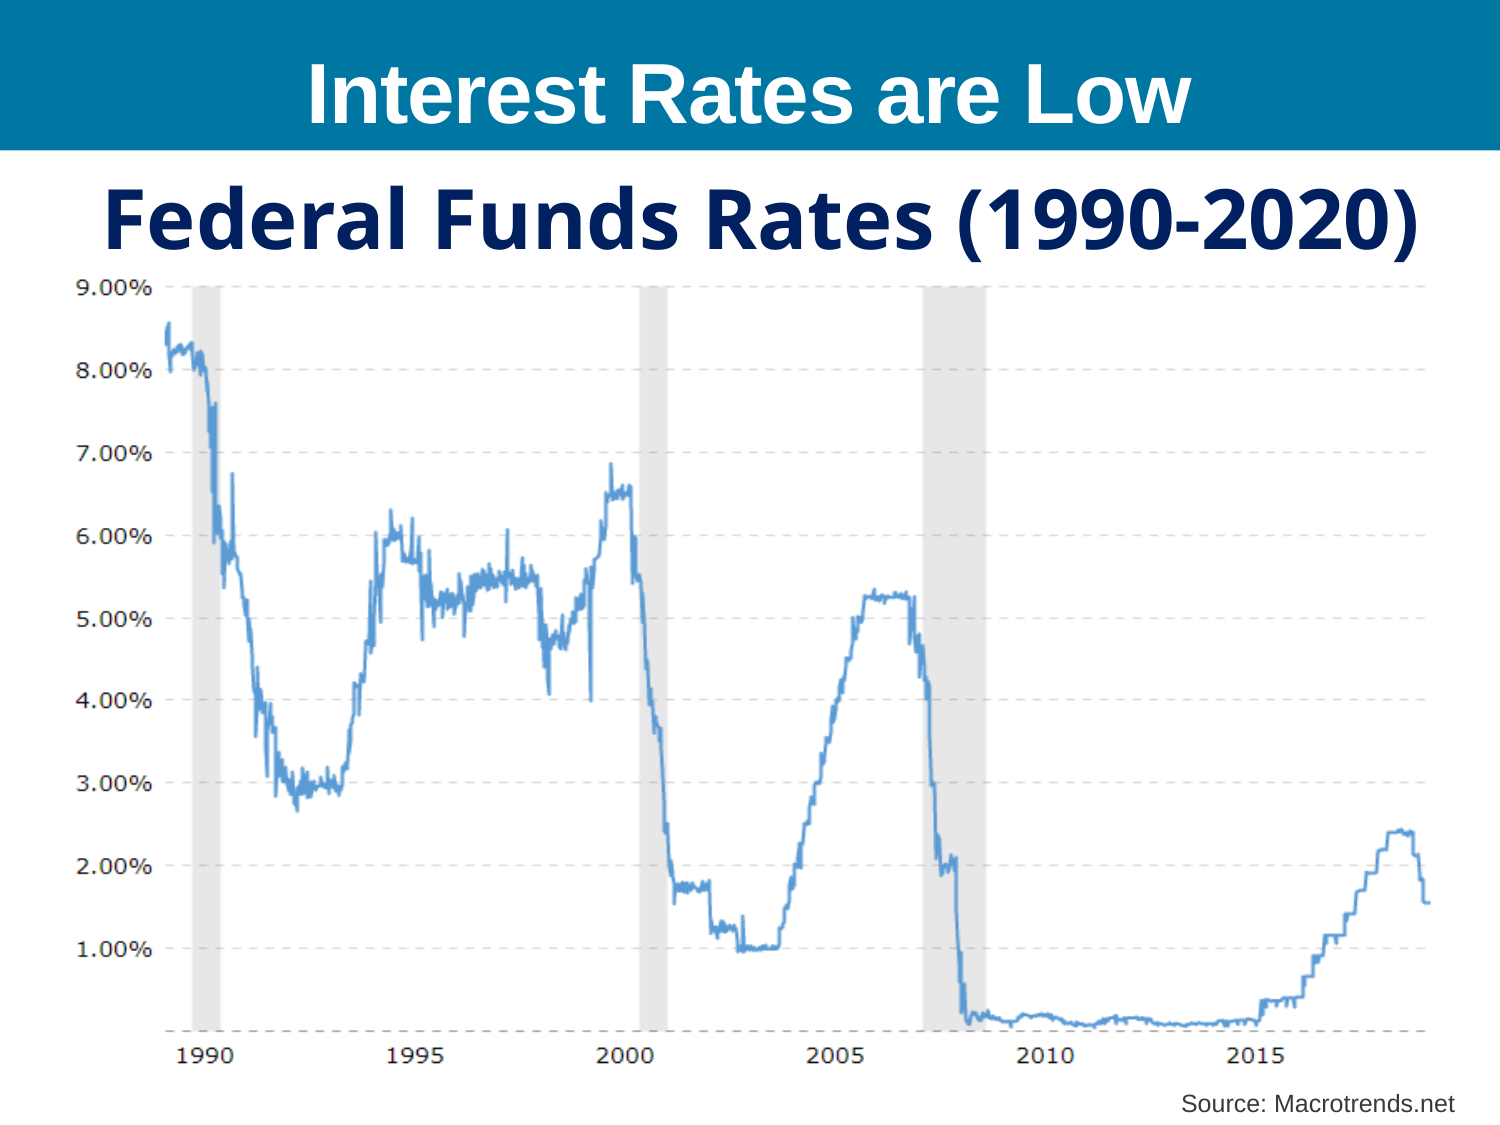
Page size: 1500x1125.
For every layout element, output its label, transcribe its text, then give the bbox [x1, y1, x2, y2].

picture [40, 272, 1471, 1076]
text_box Source: Macrotrends.net [872, 1083, 1471, 1125]
text_box Federal Funds Rates (1990-2020) [18, 166, 1480, 273]
text_box Interest Rates are Low [0, 0, 1500, 151]
